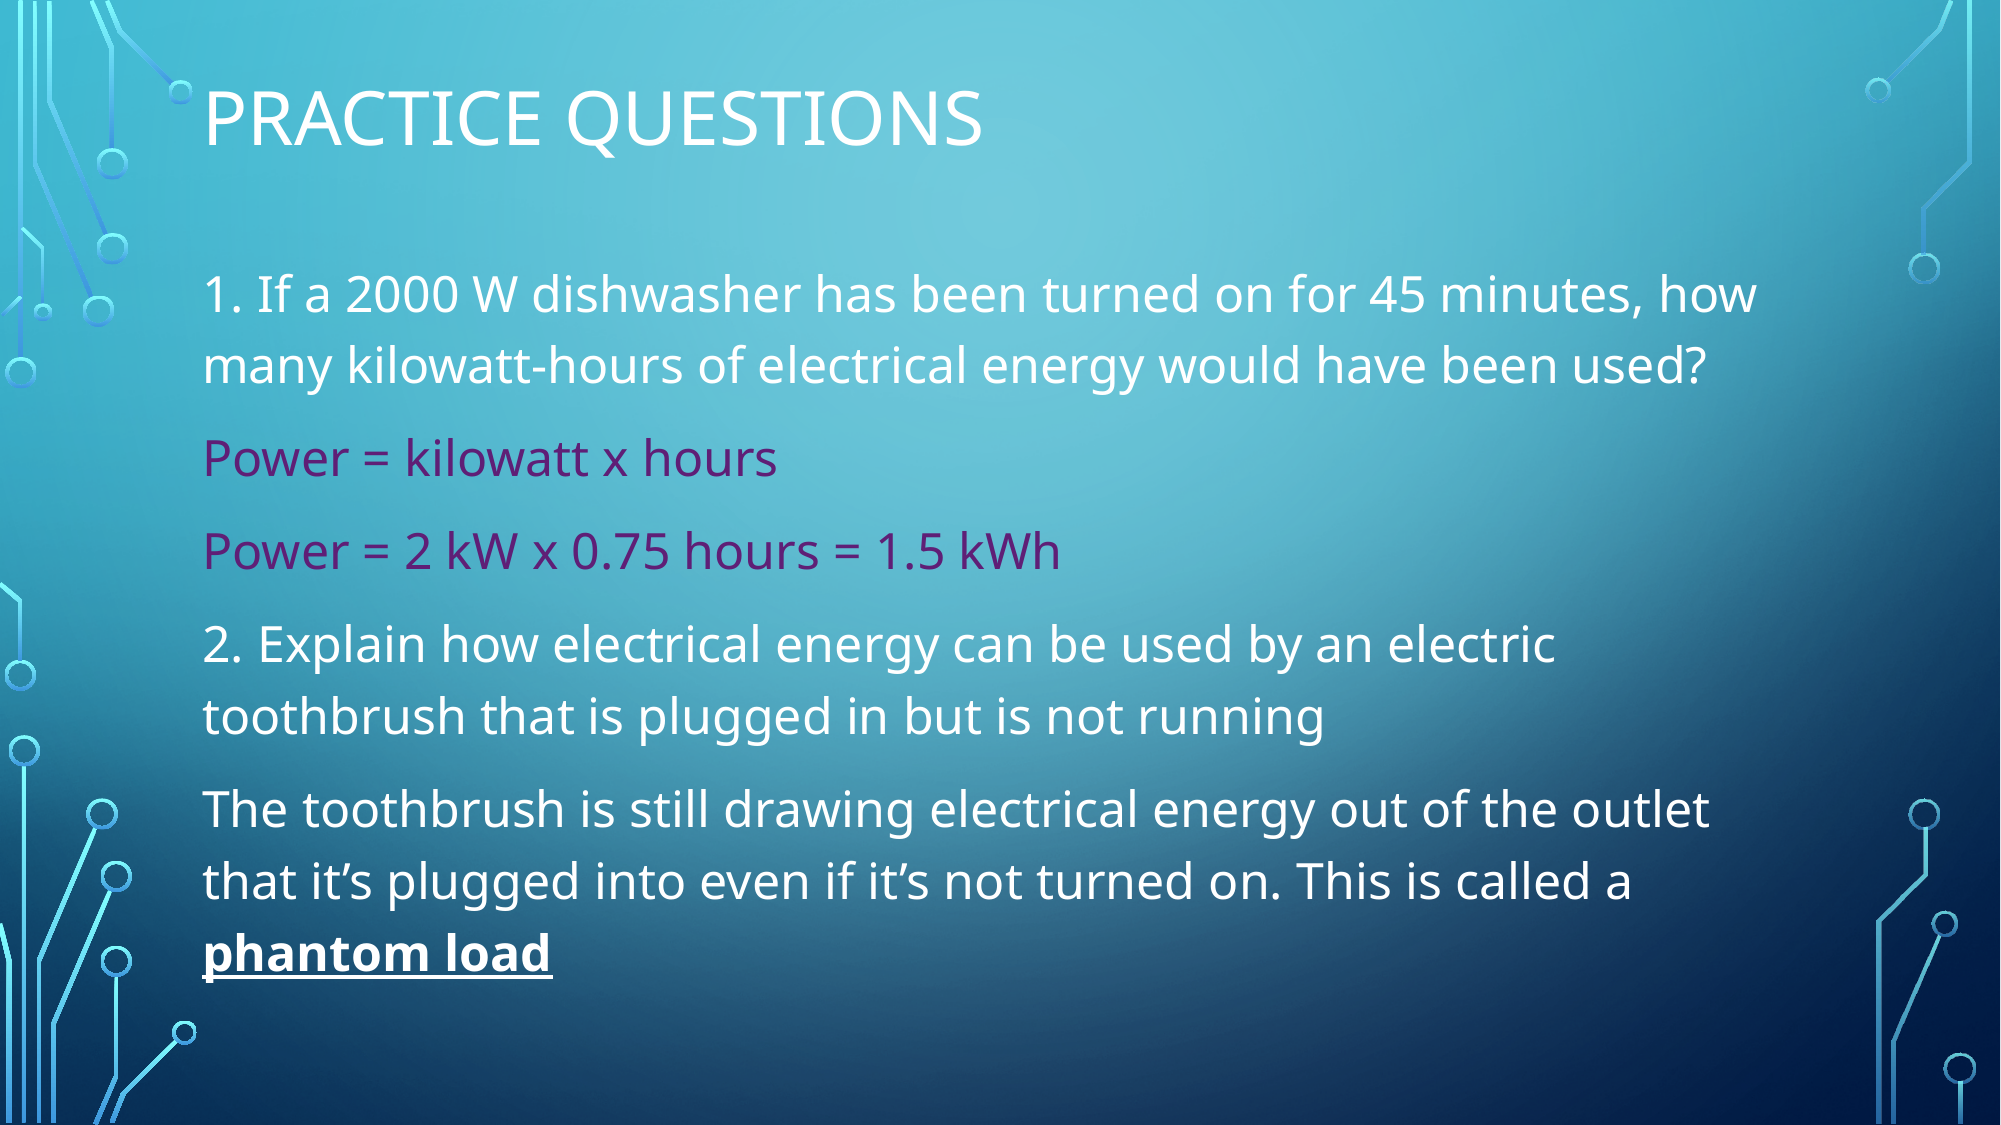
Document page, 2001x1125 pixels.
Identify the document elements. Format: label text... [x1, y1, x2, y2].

list 1. If a 2000 W dishwasher has been turned on for 45 minutes, how many kilowatt-hours of electrical energy would have been used? Power = kilowatt x hours Power = 2 kW x 0.75 hours = 1.5 kWh 2. Explain how electrical energy can be used by an electric toothbrush that is plugged in but is not running The toothbrush is still drawing electrical energy out of the outlet that it’s plugged into even if it’s not turned on. This is called a phantom load [187, 242, 1813, 1022]
title Practice Questions [187, 0, 1813, 242]
